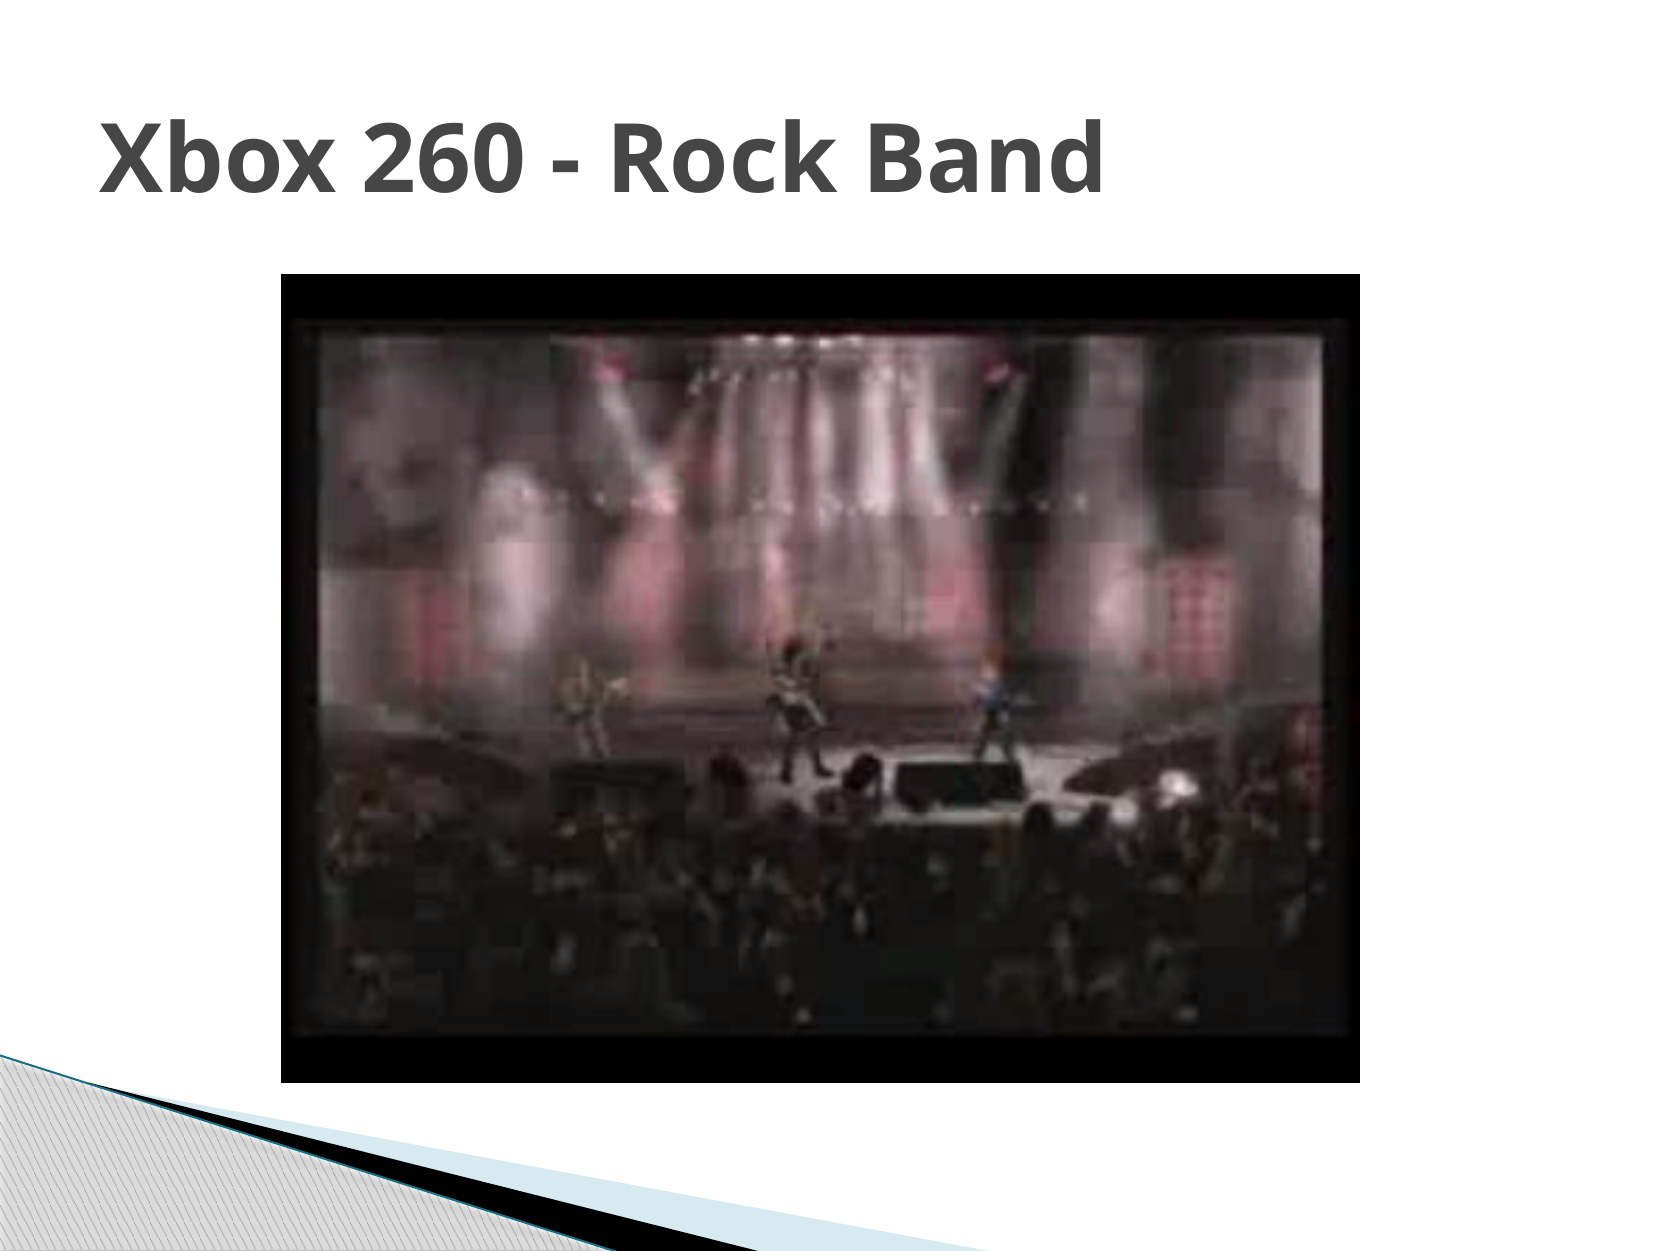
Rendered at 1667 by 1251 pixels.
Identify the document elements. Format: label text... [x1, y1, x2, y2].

title Xbox 260 - Rock Band [83, 50, 1584, 259]
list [280, 273, 1361, 1084]
